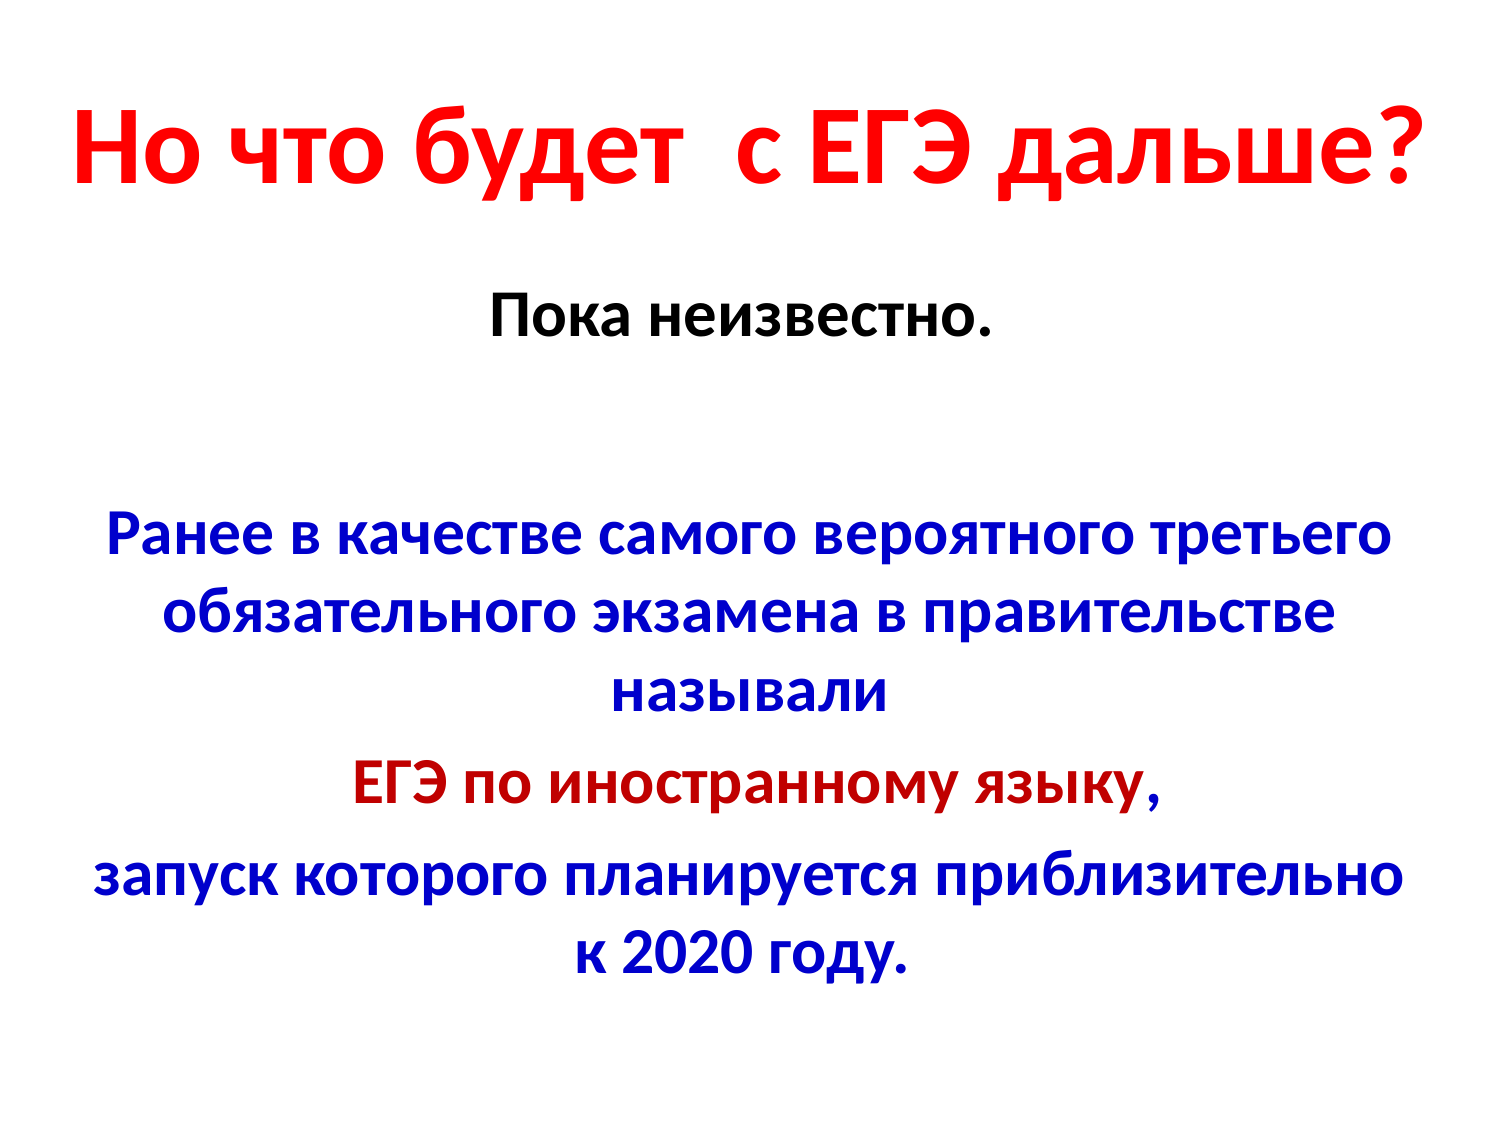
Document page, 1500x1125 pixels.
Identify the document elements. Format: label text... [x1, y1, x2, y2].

title Но что будет с ЕГЭ дальше? [0, 45, 1500, 233]
list Пока неизвестно. Ранее в качестве самого вероятного третьего обязательного экзамена в правительстве называли ЕГЭ по иностранному языку, запуск которого планируется приблизительно к 2020 году. [75, 262, 1425, 1005]
